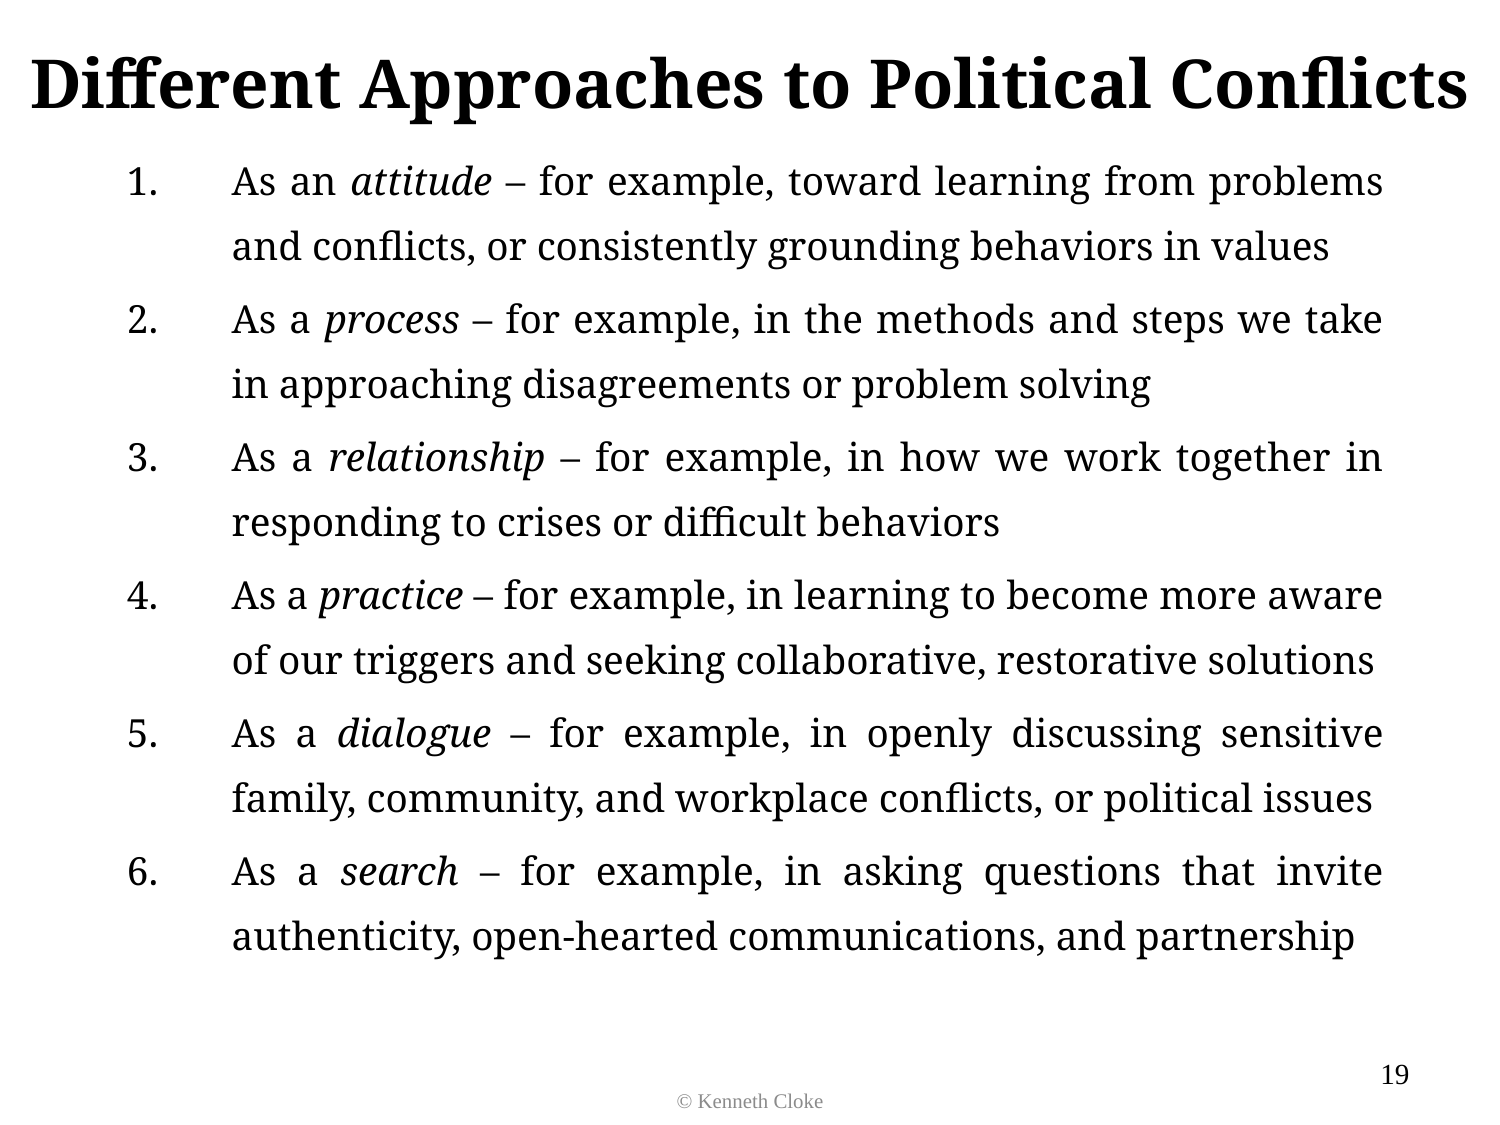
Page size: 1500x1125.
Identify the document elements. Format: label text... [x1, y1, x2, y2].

title Different Approaches to Political Conflicts [0, 0, 1500, 163]
list As an attitude – for example, toward learning from problems and conflicts, or consistently grounding behaviors in values As a process – for example, in the methods and steps we take in approaching disagreements or problem solving As a relationship – for example, in how we work together in responding to crises or difficult behaviors As a practice – for example, in learning to become more aware of our triggers and seeking collaborative, restorative solutions As a dialogue – for example, in openly discussing sensitive family, community, and workplace conflicts, or political issues As a search – for example, in asking questions that invite authenticity, open-hearted communications, and partnership [111, 130, 1400, 1043]
slide_number 19 [1074, 1042, 1425, 1103]
footer © Kenneth Cloke [512, 1074, 988, 1125]
